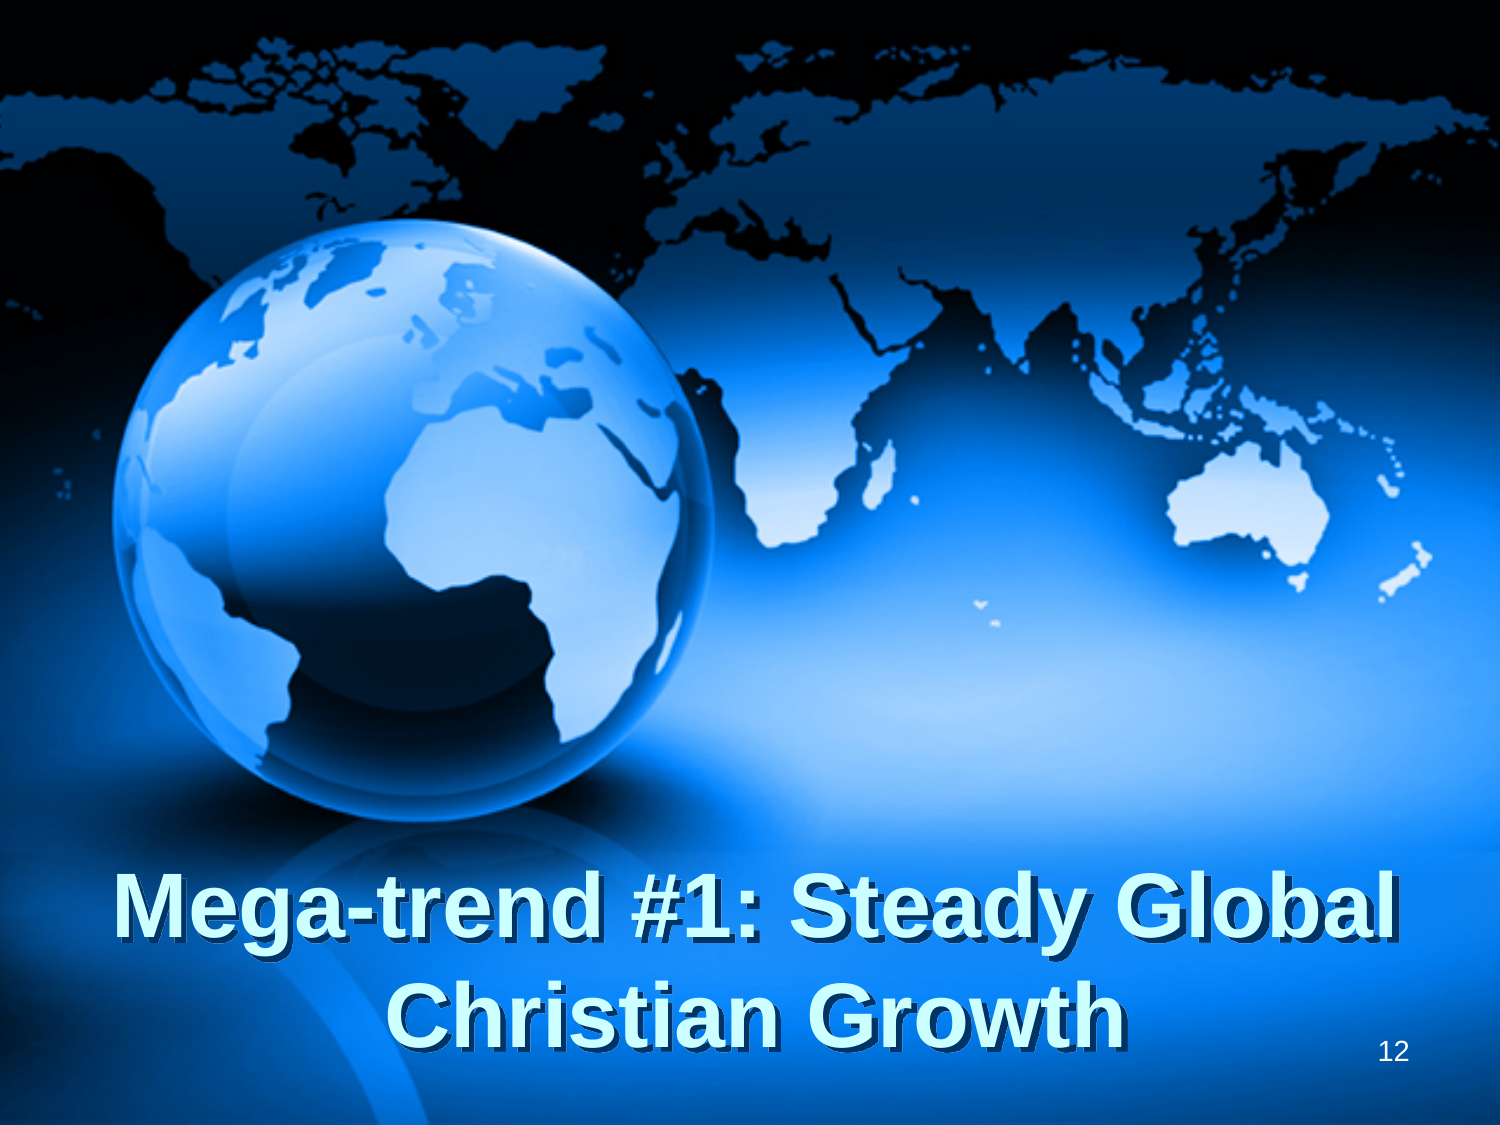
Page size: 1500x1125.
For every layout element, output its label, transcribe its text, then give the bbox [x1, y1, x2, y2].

slide_number 12 [1074, 1024, 1426, 1103]
title Mega-trend #1: Steady Global Christian Growth [87, 849, 1425, 1063]
picture [0, 0, 1500, 1125]
